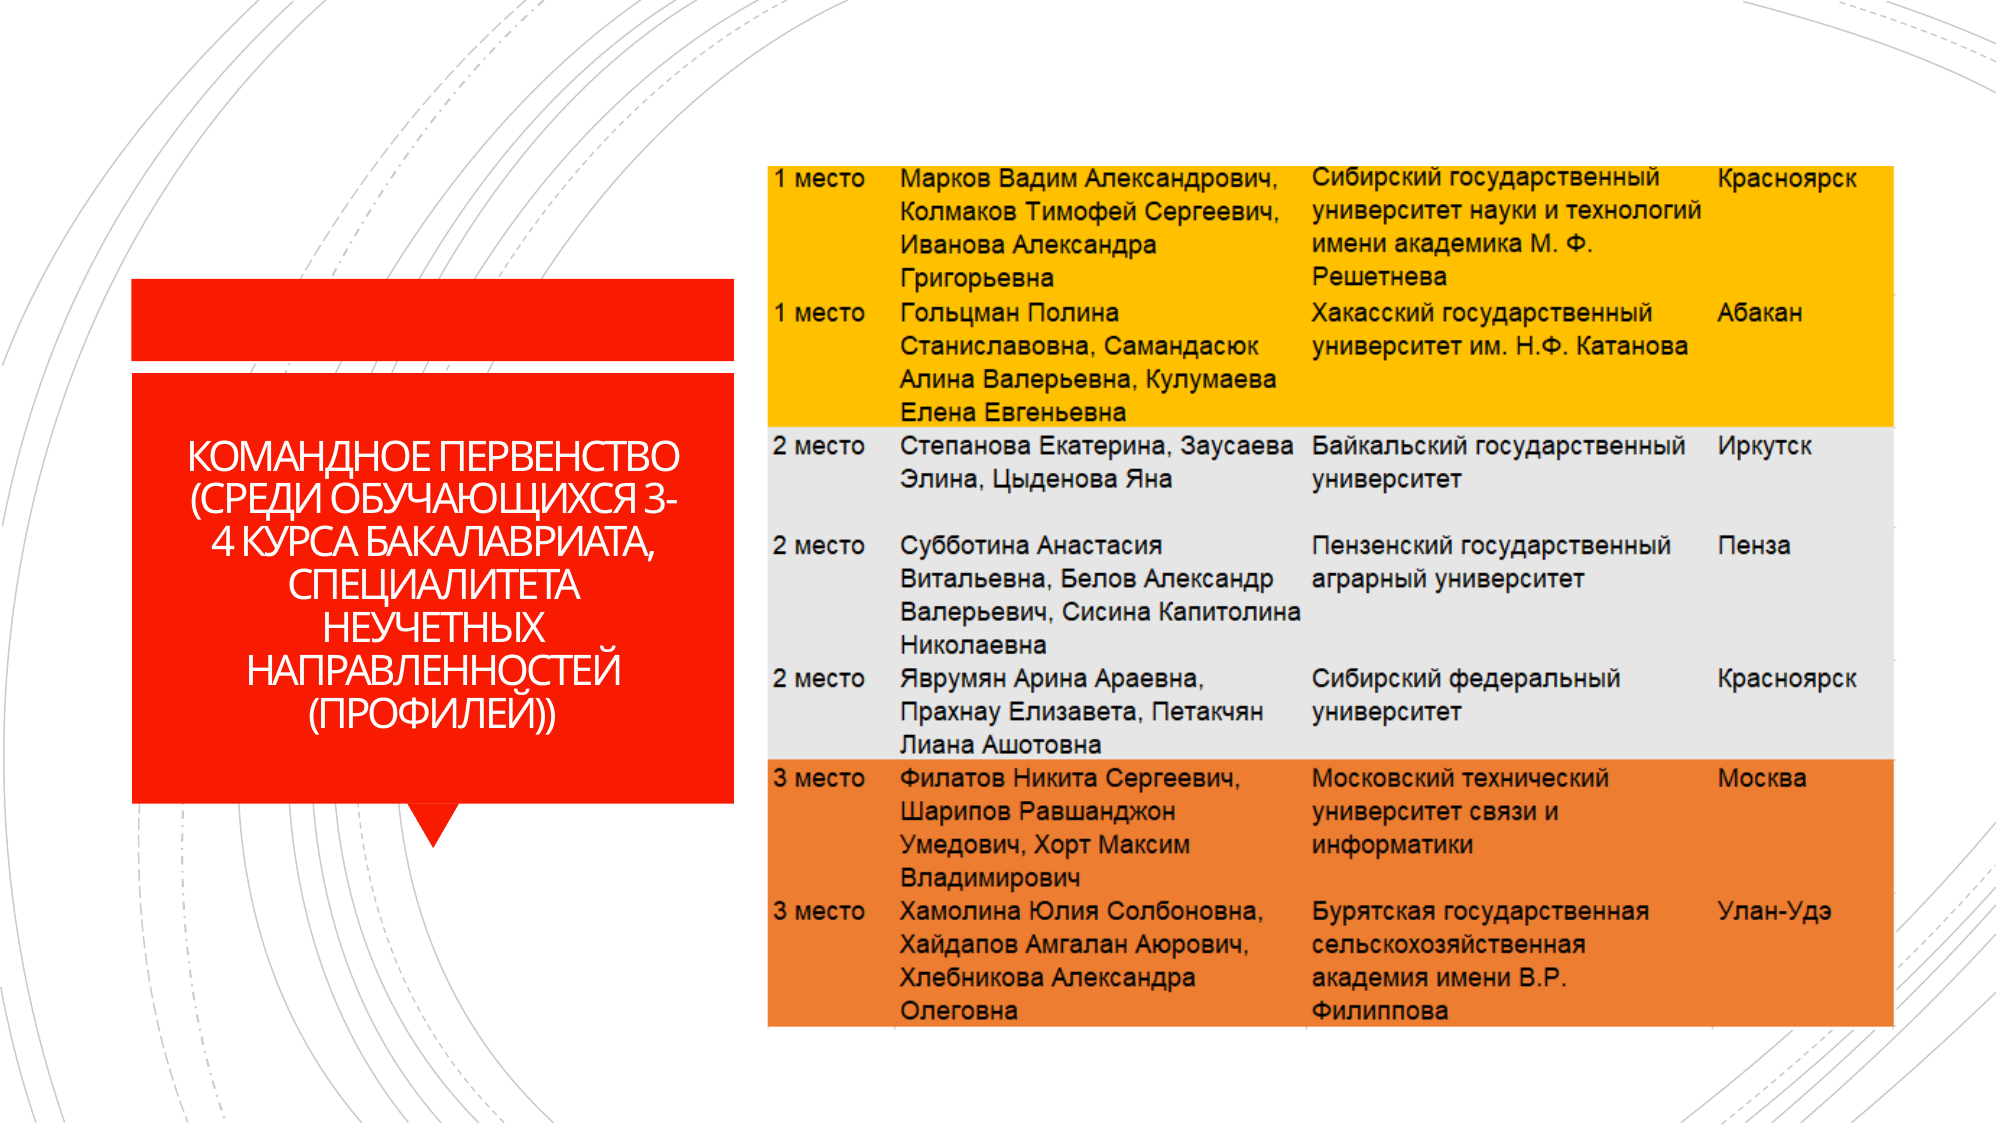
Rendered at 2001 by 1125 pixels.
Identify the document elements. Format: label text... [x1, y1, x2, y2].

title КОМАНДНОЕ ПЕРВЕНСТВО (СРЕДИ ОБУЧАЮЩИХСЯ 3-4 КУРСА БАКАЛАВРИАТА, СПЕЦИАЛИТЕТА НЕУЧЕТНЫХ НАПРАВЛЕННОСТЕЙ (ПРОФИЛЕЙ)) [145, 385, 720, 789]
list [767, 166, 1897, 1030]
